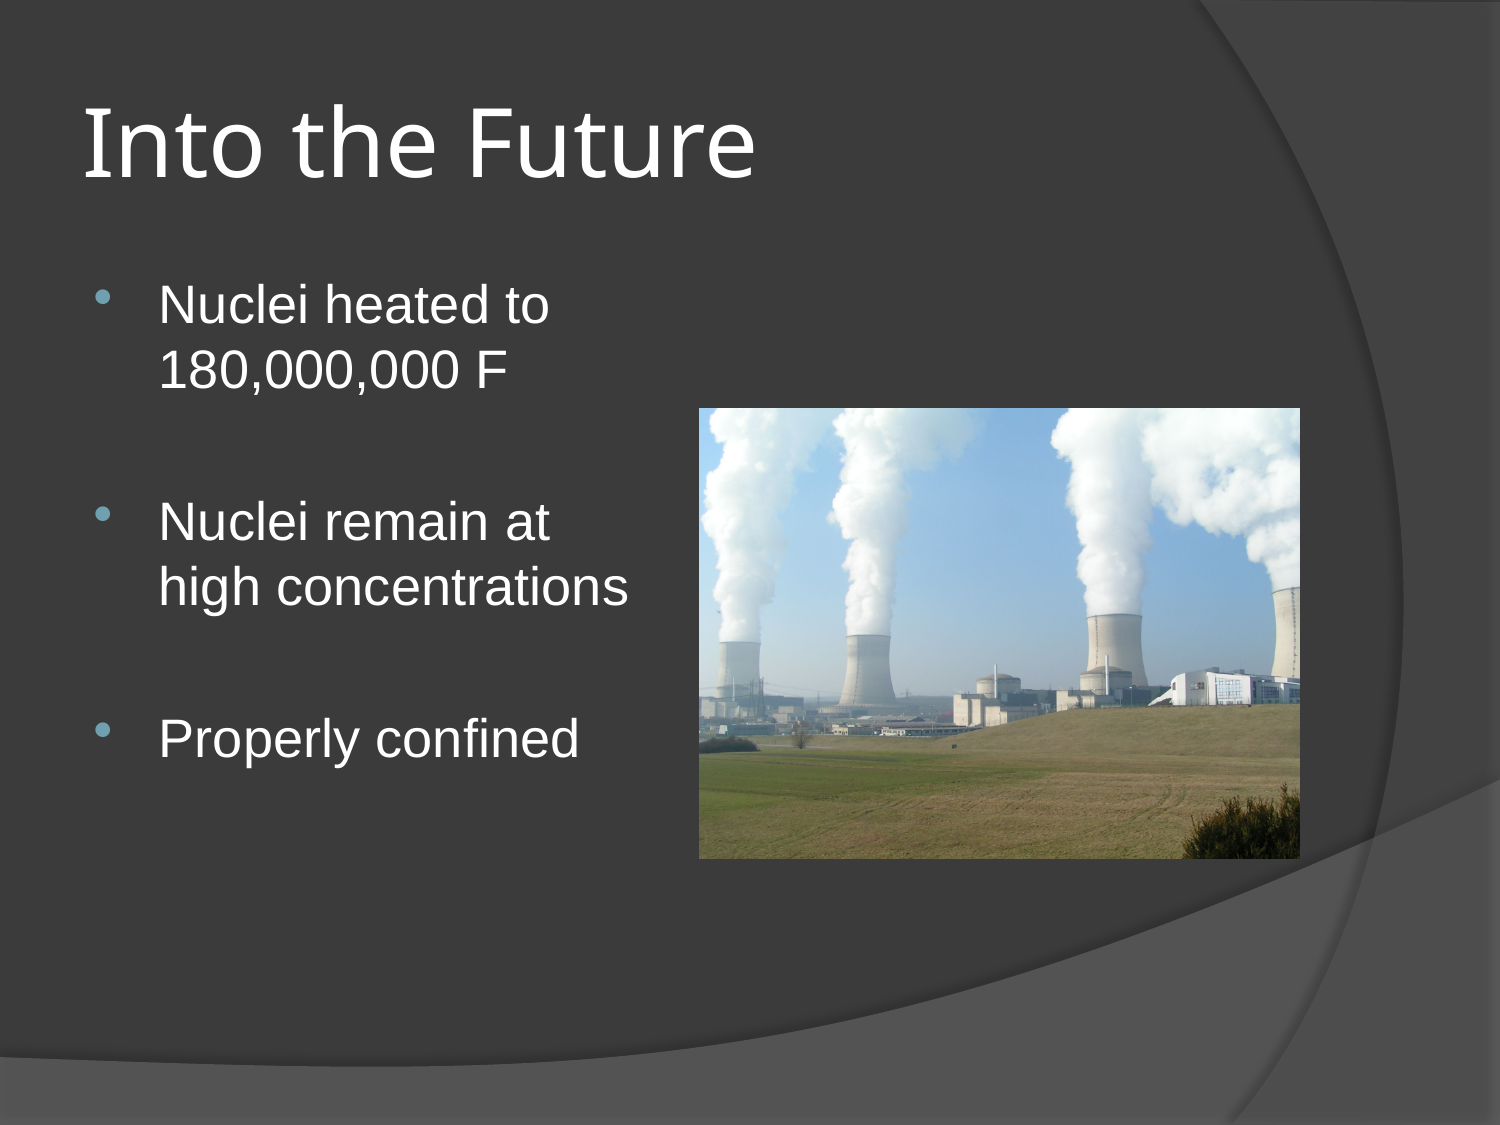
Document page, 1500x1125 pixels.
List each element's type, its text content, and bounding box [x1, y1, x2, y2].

list Nuclei heated to 180,000,000 F Nuclei remain at high concentrations Properly confined [75, 262, 675, 1005]
title Into the Future [75, 45, 1300, 233]
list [699, 408, 1301, 859]
